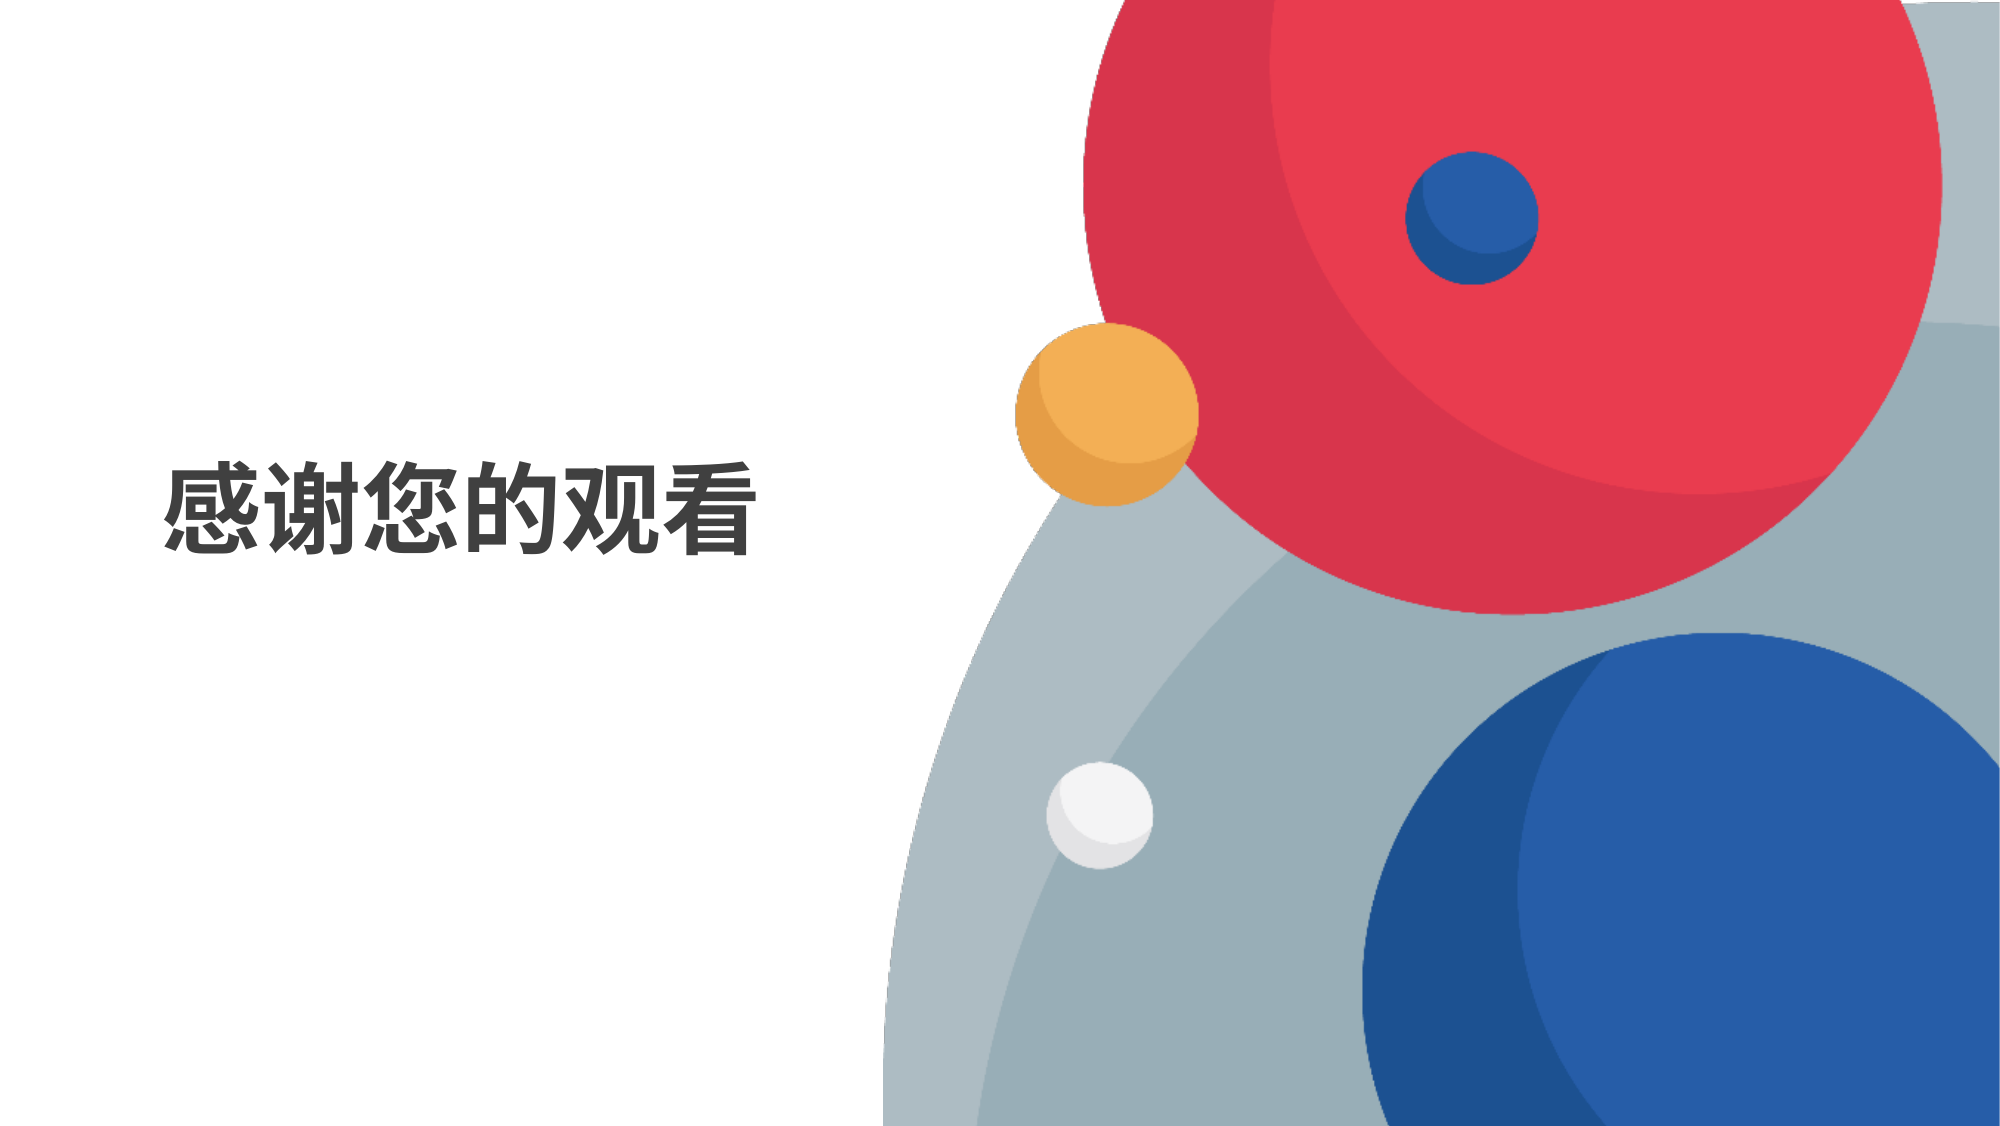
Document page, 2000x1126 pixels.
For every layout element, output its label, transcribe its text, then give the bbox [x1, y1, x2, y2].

text_box 感谢您的观看 [146, 439, 777, 575]
picture [883, 0, 2000, 1126]
